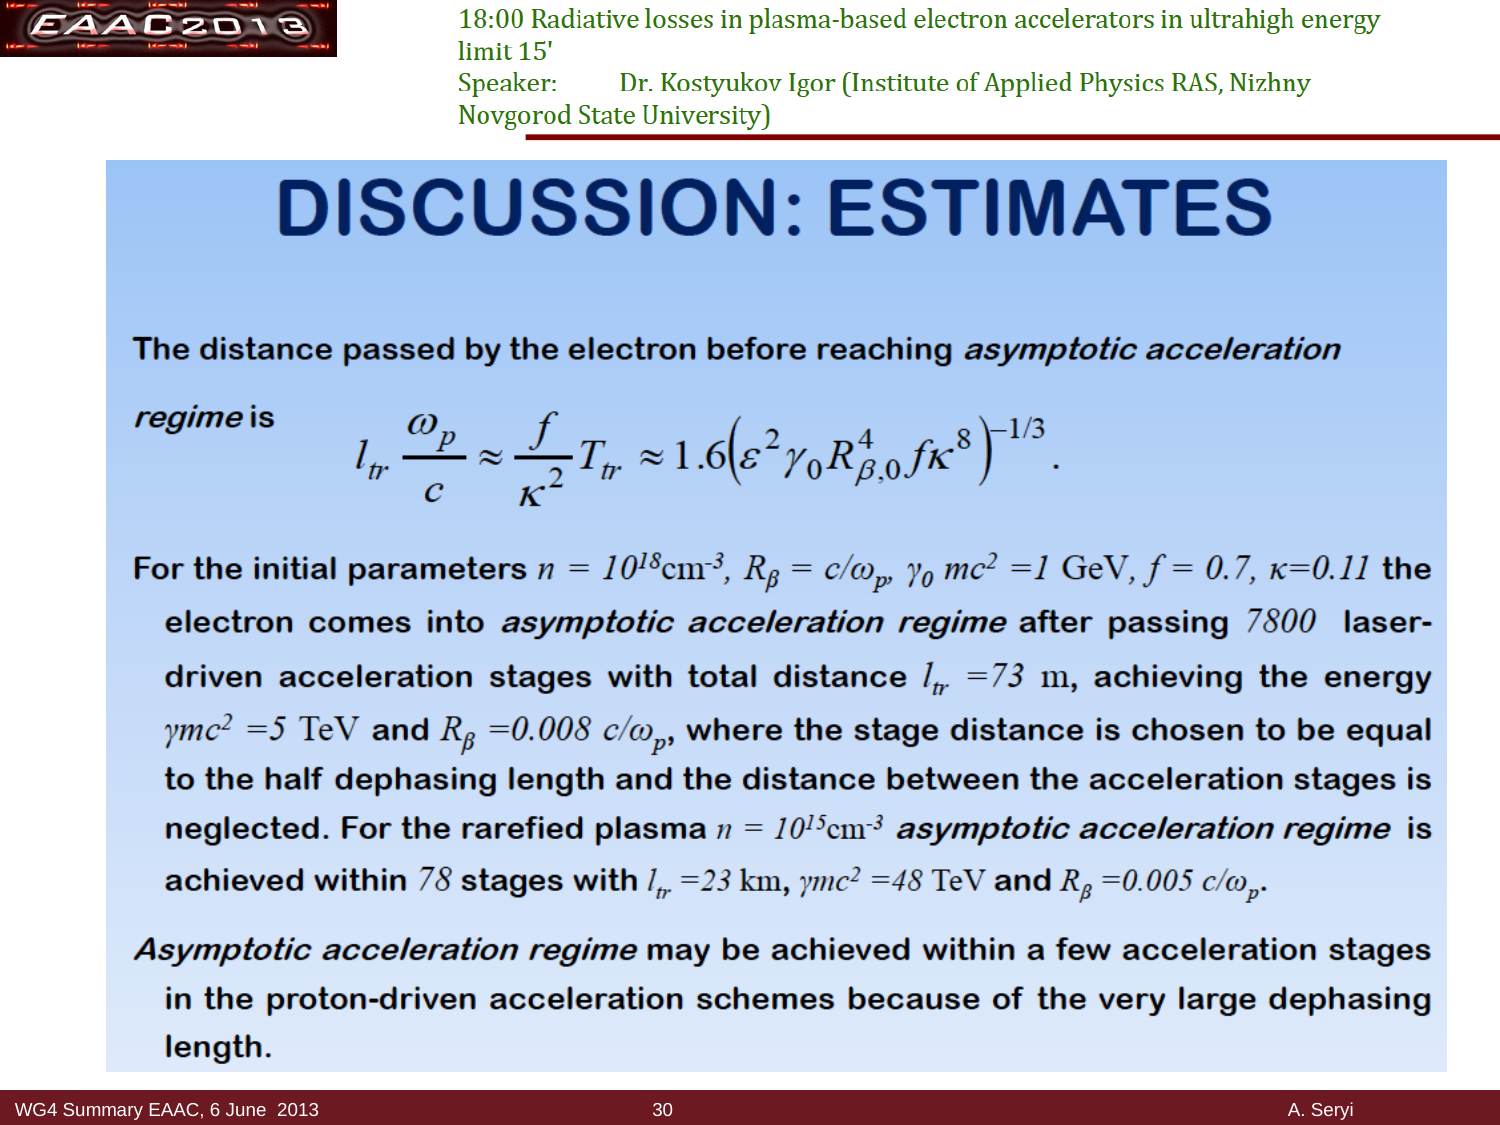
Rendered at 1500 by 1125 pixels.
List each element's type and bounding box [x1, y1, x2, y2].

picture [0, 0, 337, 57]
picture [106, 160, 1448, 1072]
picture [450, 4, 1389, 134]
